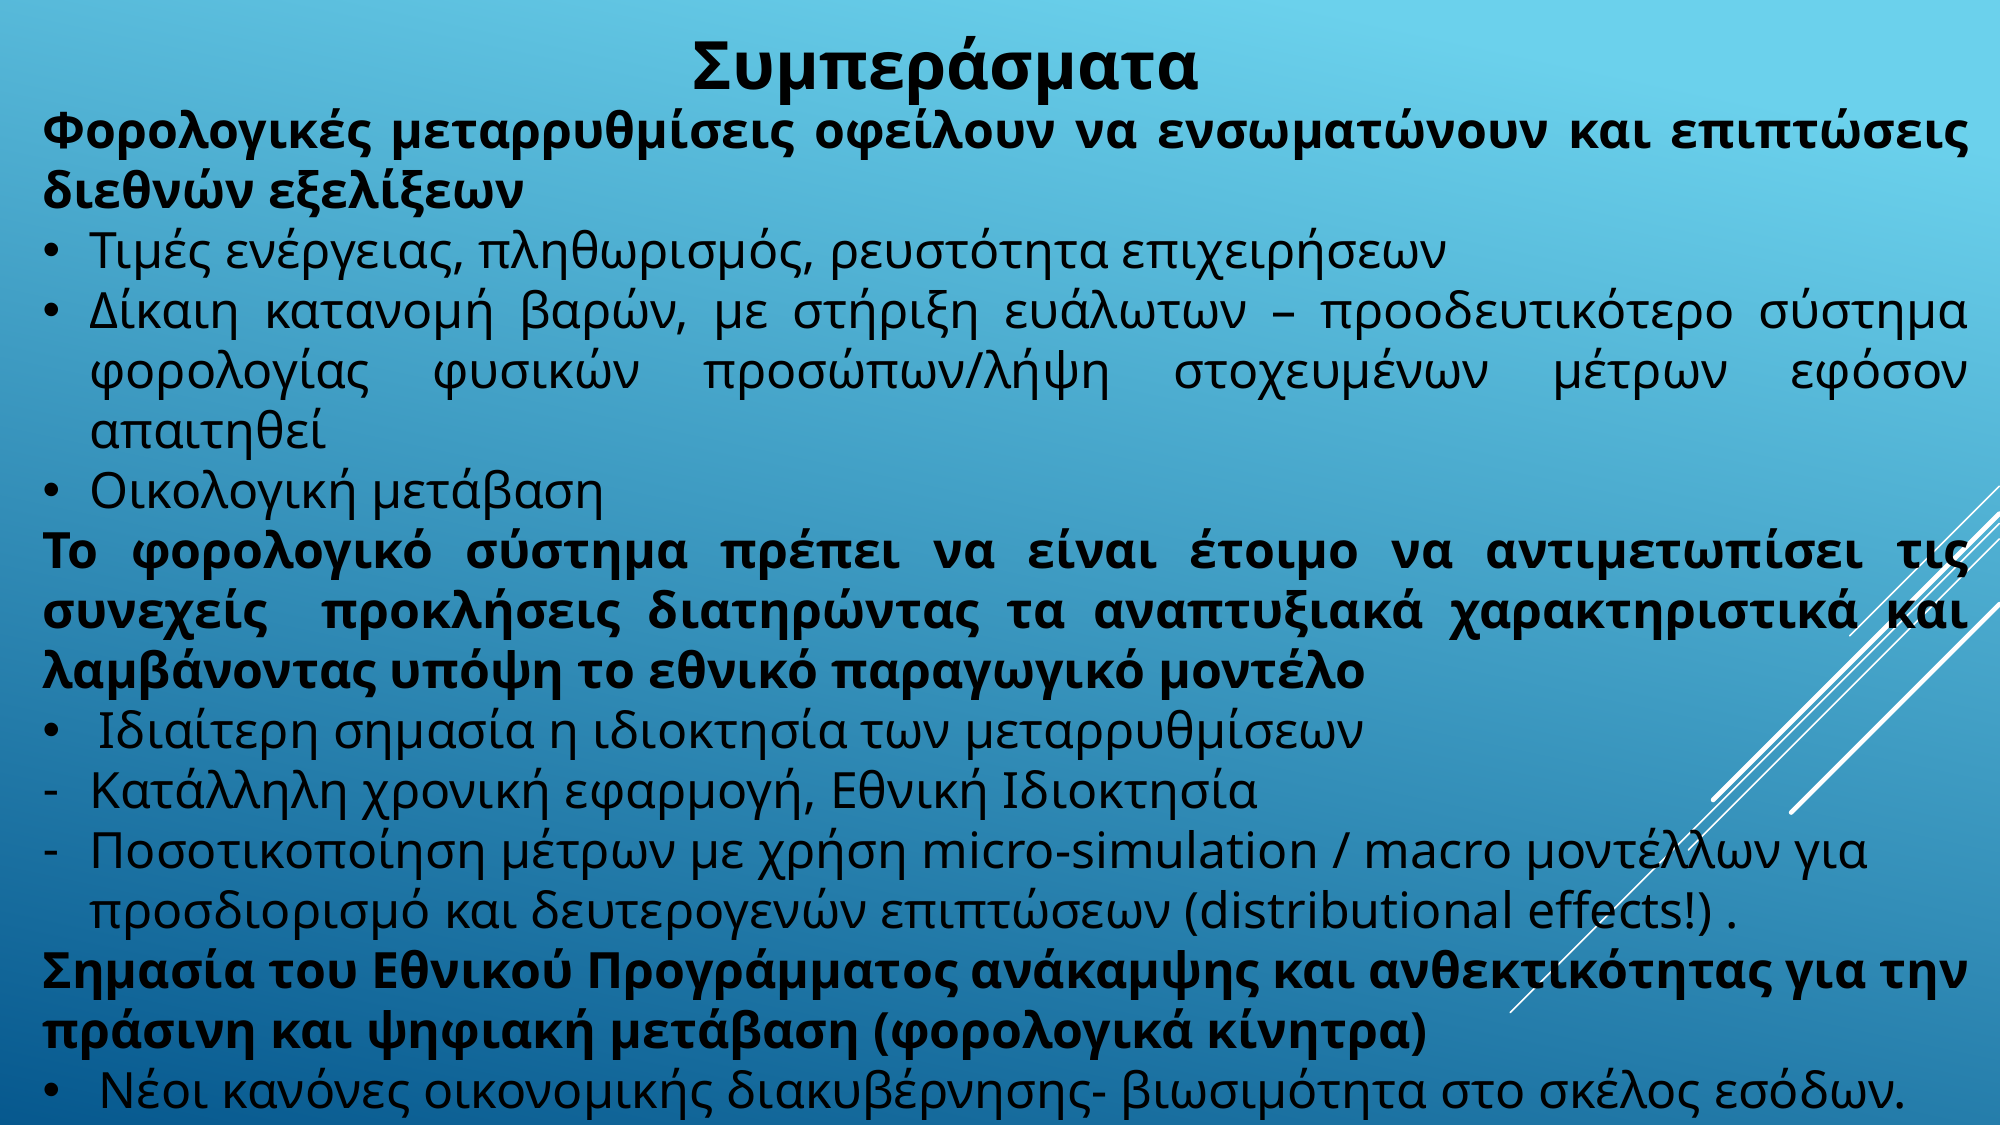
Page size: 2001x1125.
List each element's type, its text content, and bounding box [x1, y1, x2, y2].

text_box Συμπεράσματα [678, 15, 1334, 91]
text_box Φορολογικές μεταρρυθμίσεις οφείλουν να ενσωματώνουν και επιπτώσεις διεθνών εξελίξεων Τιμές ενέργειας, πληθωρισμός, ρευστότητα επιχειρήσεων Δίκαιη κατανομή βαρών, με στήριξη ευάλωτων – προοδευτικότερο σύστημα φορολογίας φυσικών προσώπων/λήψη στοχευμένων μέτρων εφόσον απαιτηθεί Οικολογική μετάβαση Το φορολογικό σύστημα πρέπει να είναι έτοιμο να αντιμετωπίσει τις συνεχείς προκλήσεις διατηρώντας τα αναπτυξιακά χαρακτηριστικά και λαμβάνοντας υπόψη το εθνικό παραγωγικό μοντέλο Ιδιαίτερη σημασία η ιδιοκτησία των μεταρρυθμίσεων Κατάλληλη χρονική εφαρμογή, Εθνική Ιδιοκτησία Ποσοτικοποίηση μέτρων με χρήση micro-simulation / macro μοντέλλων για προσδιορισμό και δευτερογενών επιπτώσεων (distributional effects!) . Σημασία του Εθνικού Προγράμματος ανάκαμψης και ανθεκτικότητας για την πράσινη και ψηφιακή μετάβαση (φορολογικά κίνητρα) Νέοι κανόνες οικονομικής διακυβέρνησης- βιωσιμότητα στο σκέλος εσόδων. [27, 91, 1984, 1125]
